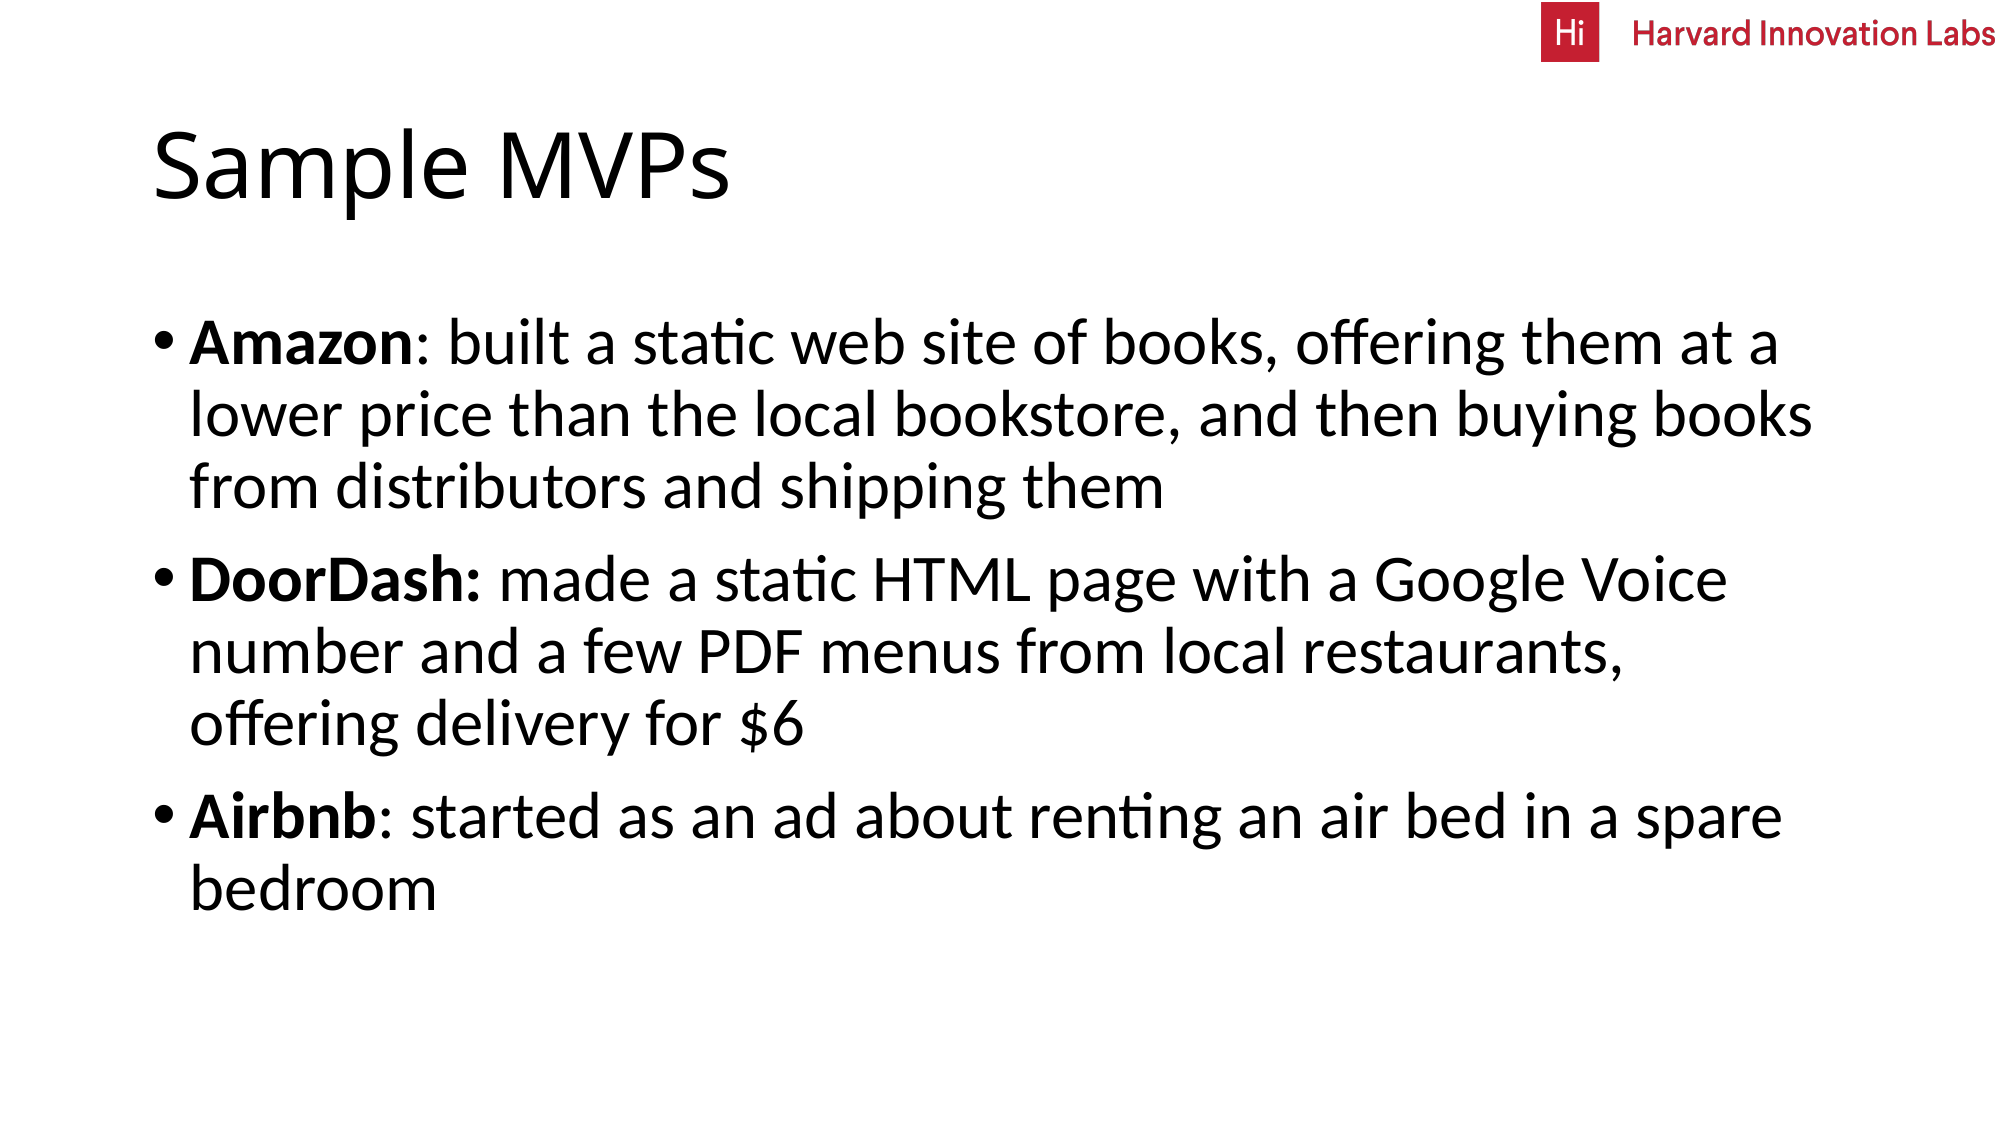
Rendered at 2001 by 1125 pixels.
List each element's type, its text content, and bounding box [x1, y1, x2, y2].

picture [1541, 2, 1995, 62]
title Sample MVPs [137, 59, 1863, 278]
list Amazon: built a static web site of books, offering them at a lower price than the local bookstore, and then buying books from distributors and shipping them DoorDash: made a static HTML page with a Google Voice number and a few PDF menus from local restaurants, offering delivery for $6 Airbnb: started as an ad about renting an air bed in a spare bedroom [137, 299, 1863, 1014]
